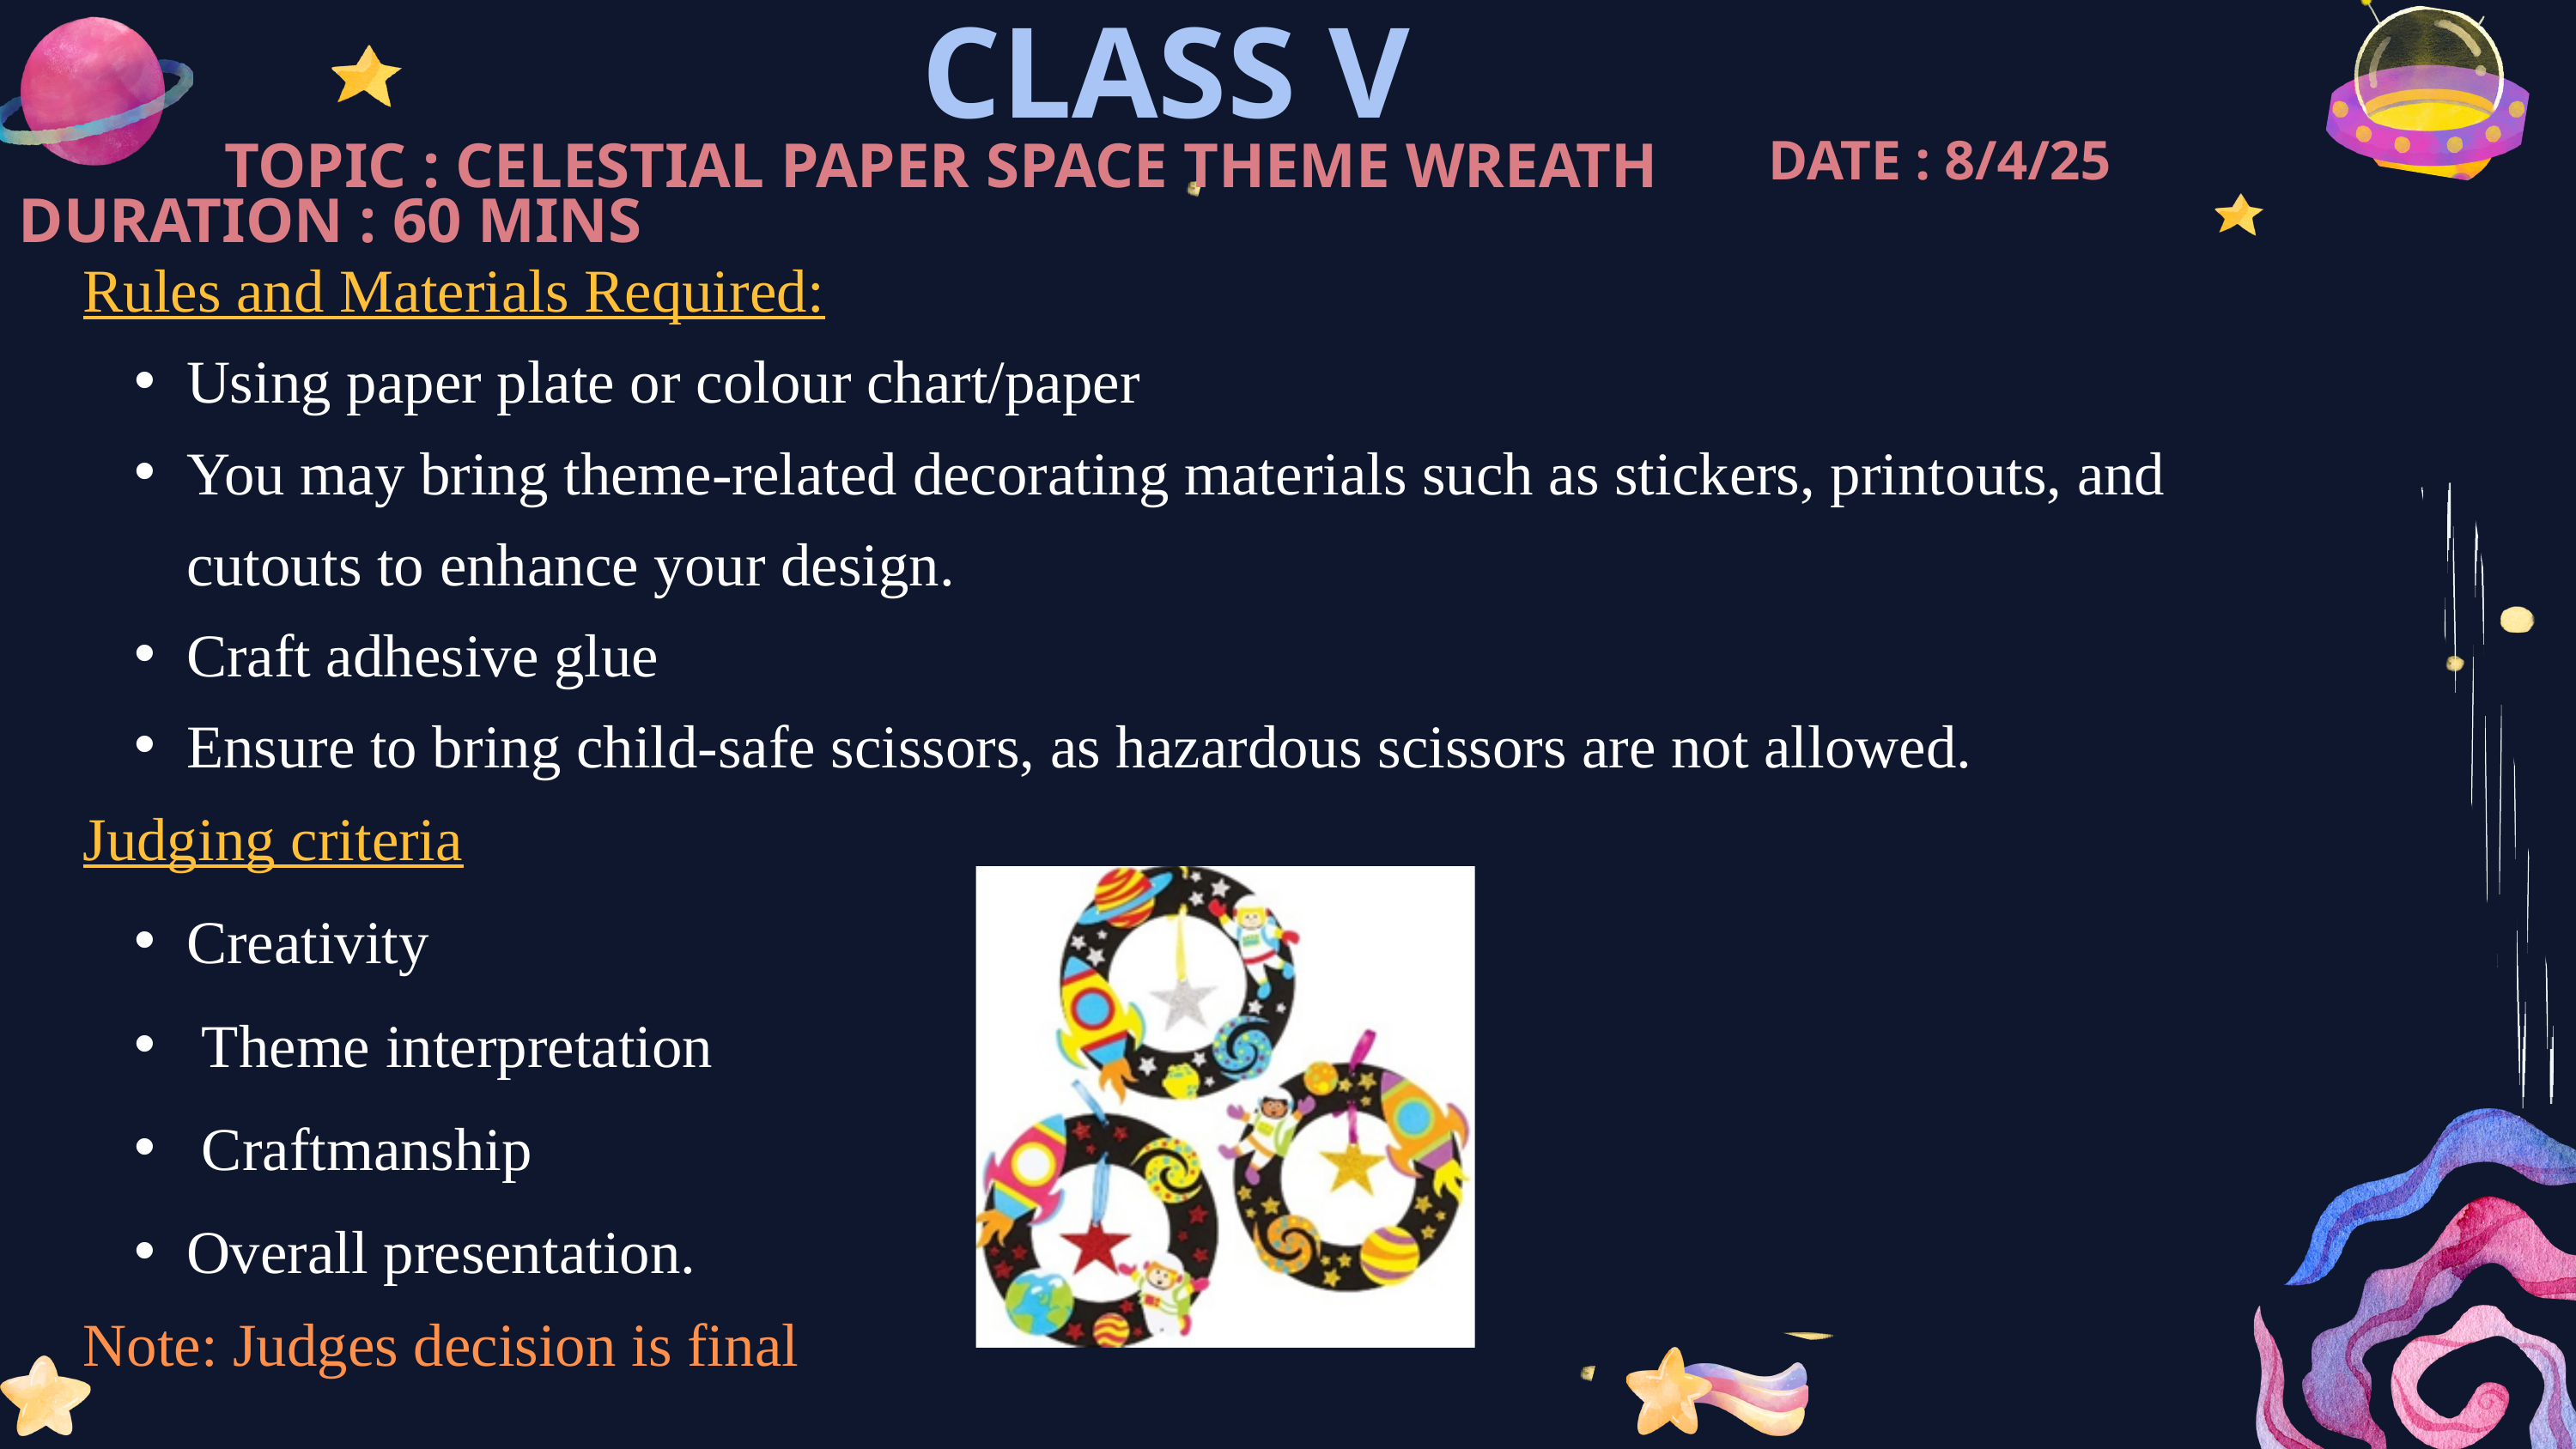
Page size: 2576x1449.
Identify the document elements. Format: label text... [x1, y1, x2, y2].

text_box [2421, 479, 2485, 585]
text_box Rules and Materials Required: Using paper plate or colour chart/paper You may bring theme-related decorating materials such as stickers, printouts, and cutouts to enhance your design. Craft adhesive glue Ensure to bring child-safe scissors, as hazardous scissors are not allowed. Judging criteria Creativity Theme interpretation Craftmanship Overall presentation. Note: Judges decision is final [82, 233, 2199, 1449]
text_box [2198, 188, 2266, 248]
text_box CLASS V [851, 0, 1481, 143]
text_box [2452, 677, 2569, 1108]
text_box [2431, 567, 2559, 687]
text_box DATE : 8/4/25 [1716, 115, 2162, 191]
text_box [0, 1355, 82, 1436]
text_box [975, 866, 1475, 1348]
text_box DURATION : 60 MINS [0, 169, 669, 255]
text_box TOPIC : CELESTIAL PAPER SPACE THEME WREATH [144, 113, 1755, 233]
text_box [0, 16, 194, 166]
text_box [2253, 1108, 2576, 1449]
text_box [2321, 0, 2541, 189]
text_box [307, 37, 405, 113]
